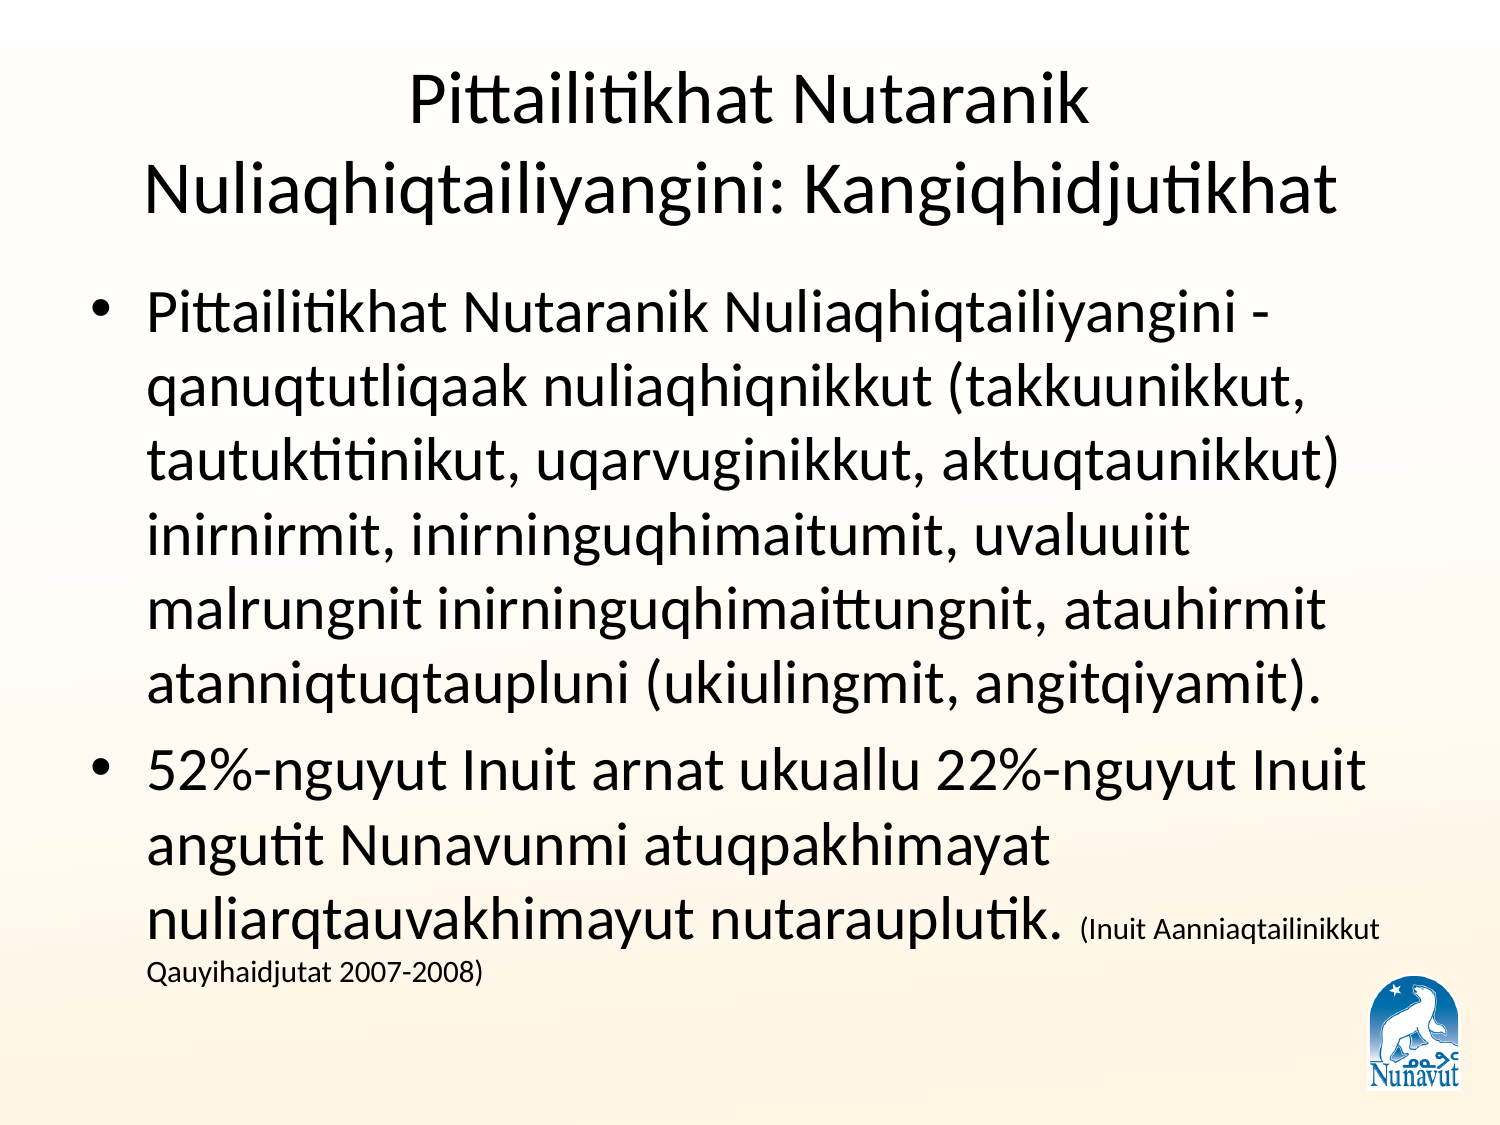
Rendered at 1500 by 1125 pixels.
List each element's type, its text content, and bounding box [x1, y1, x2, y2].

list Pittailitikhat Nutaranik Nuliaqhiqtailiyangini - qanuqtutliqaak nuliaqhiqnikkut (takkuunikkut, tautuktitinikut, uqarvuginikkut, aktuqtaunikkut) inirnirmit, inirninguqhimaitumit, uvaluuiit malrungnit inirninguqhimaittungnit, atauhirmit atanniqtuqtaupluni (ukiulingmit, angitqiyamit). 52%-nguyut Inuit arnat ukuallu 22%-nguyut Inuit angutit Nunavunmi atuqpakhimayat nuliarqtauvakhimayut nutarauplutik. (Inuit Aanniaqtailinikkut Qauyihaidjutat 2007-2008) [75, 262, 1425, 1005]
title Pittailitikhat Nutaranik Nuliaqhiqtailiyangini: Kangiqhidjutikhat [75, 45, 1425, 233]
picture [0, 0, 1500, 1125]
